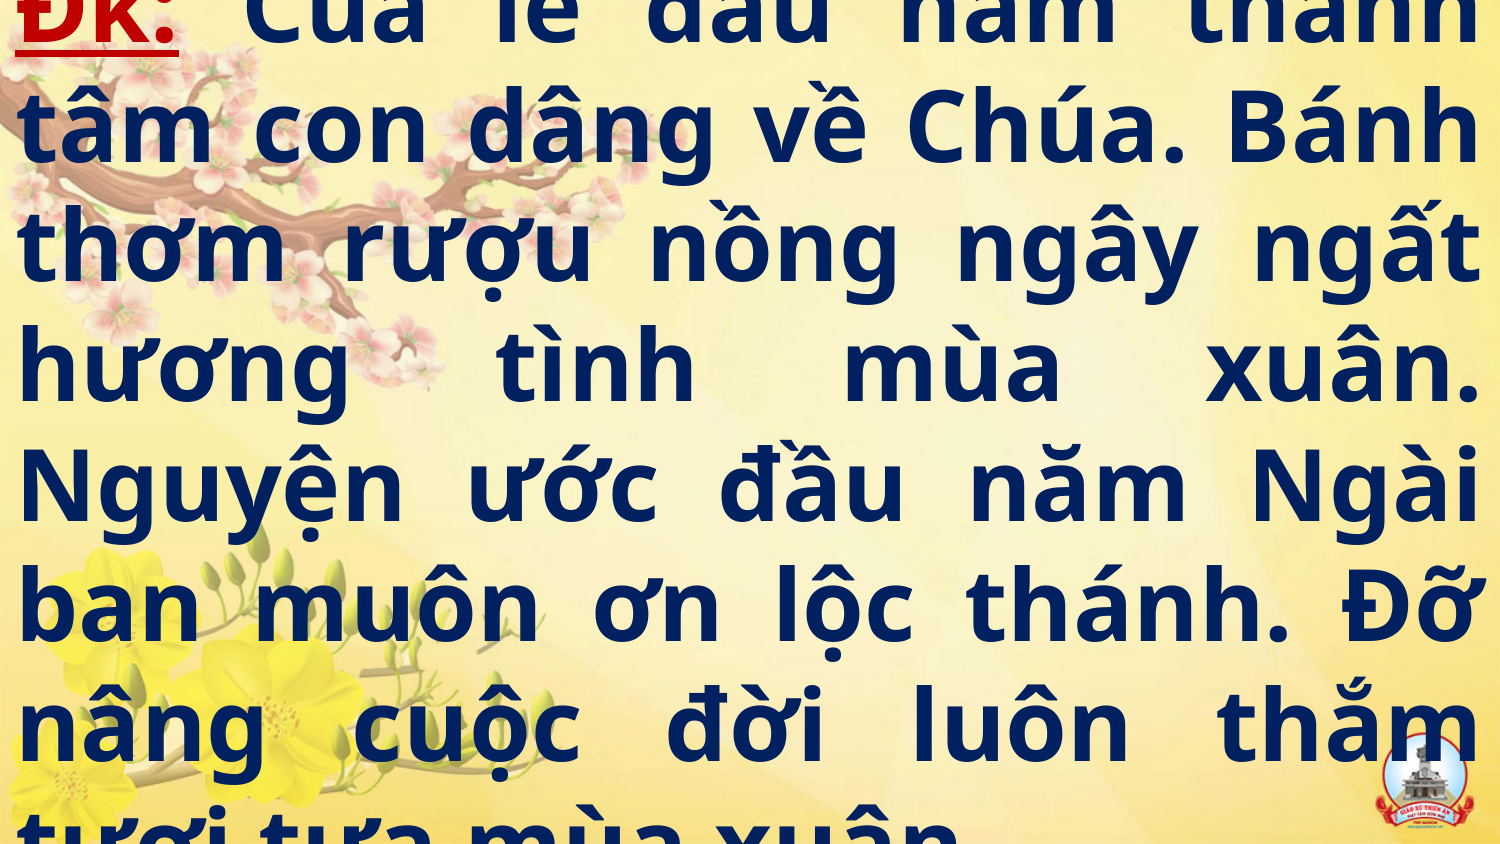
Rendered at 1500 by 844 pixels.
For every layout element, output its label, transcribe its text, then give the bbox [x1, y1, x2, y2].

title Đk: Của lễ đầu năm thành tâm con dâng về Chúa. Bánh thơm rượu nồng ngây ngất hương tình mùa xuân. Nguyện ước đầu năm Ngài ban muôn ơn lộc thánh. Đỡ nâng cuộc đời luôn thắm tươi tựa mùa xuân. [0, 0, 1500, 844]
